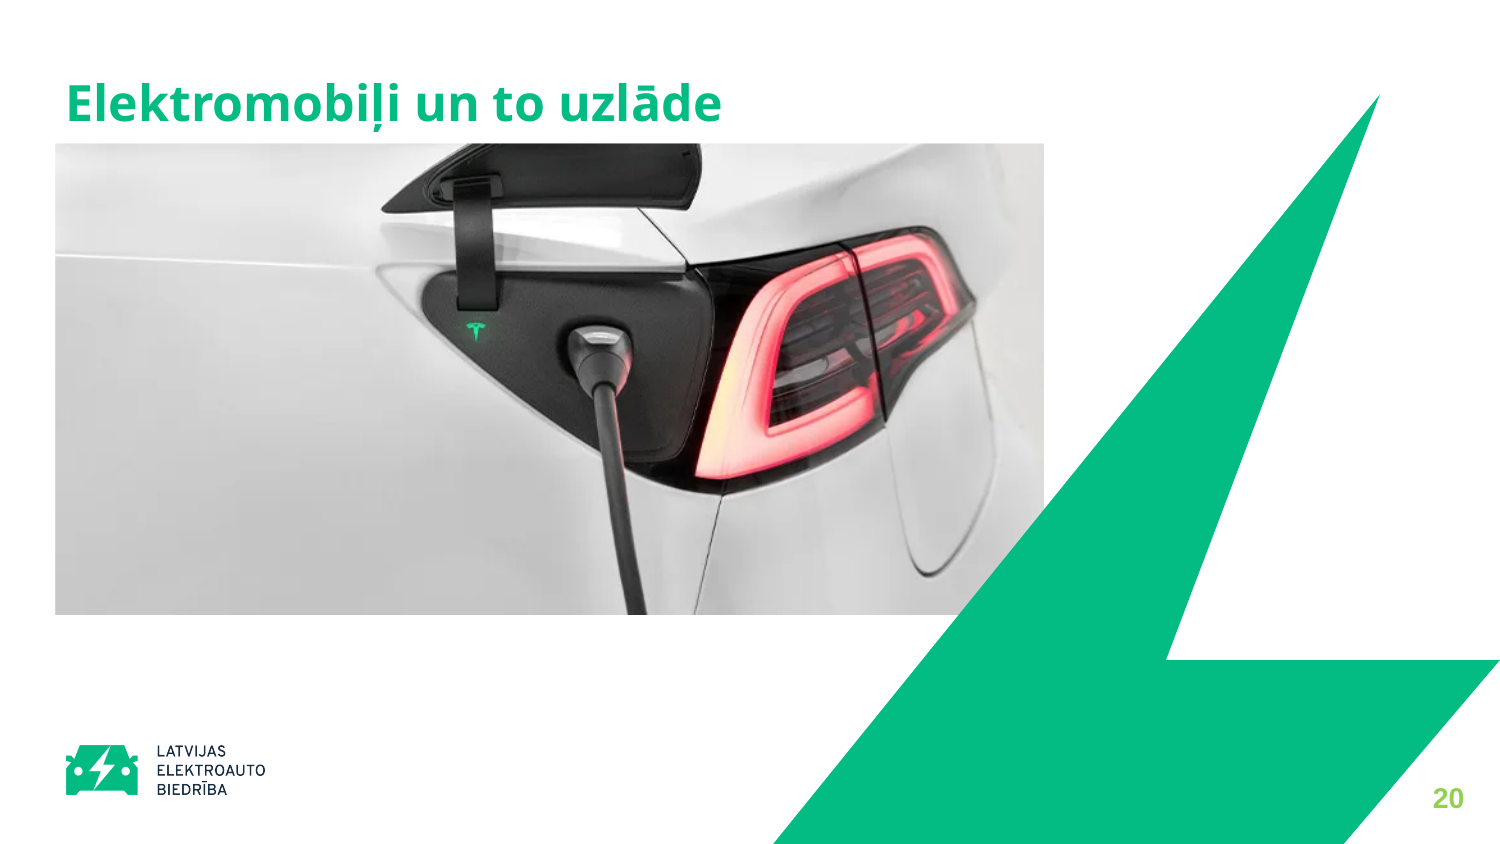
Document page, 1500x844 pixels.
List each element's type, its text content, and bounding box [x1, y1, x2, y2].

text_box [773, 94, 1500, 844]
slide_number 20 [1389, 764, 1480, 830]
title Elektromobiļi un to uzlāde [54, 56, 1316, 154]
picture [66, 745, 265, 795]
picture [54, 140, 1044, 615]
